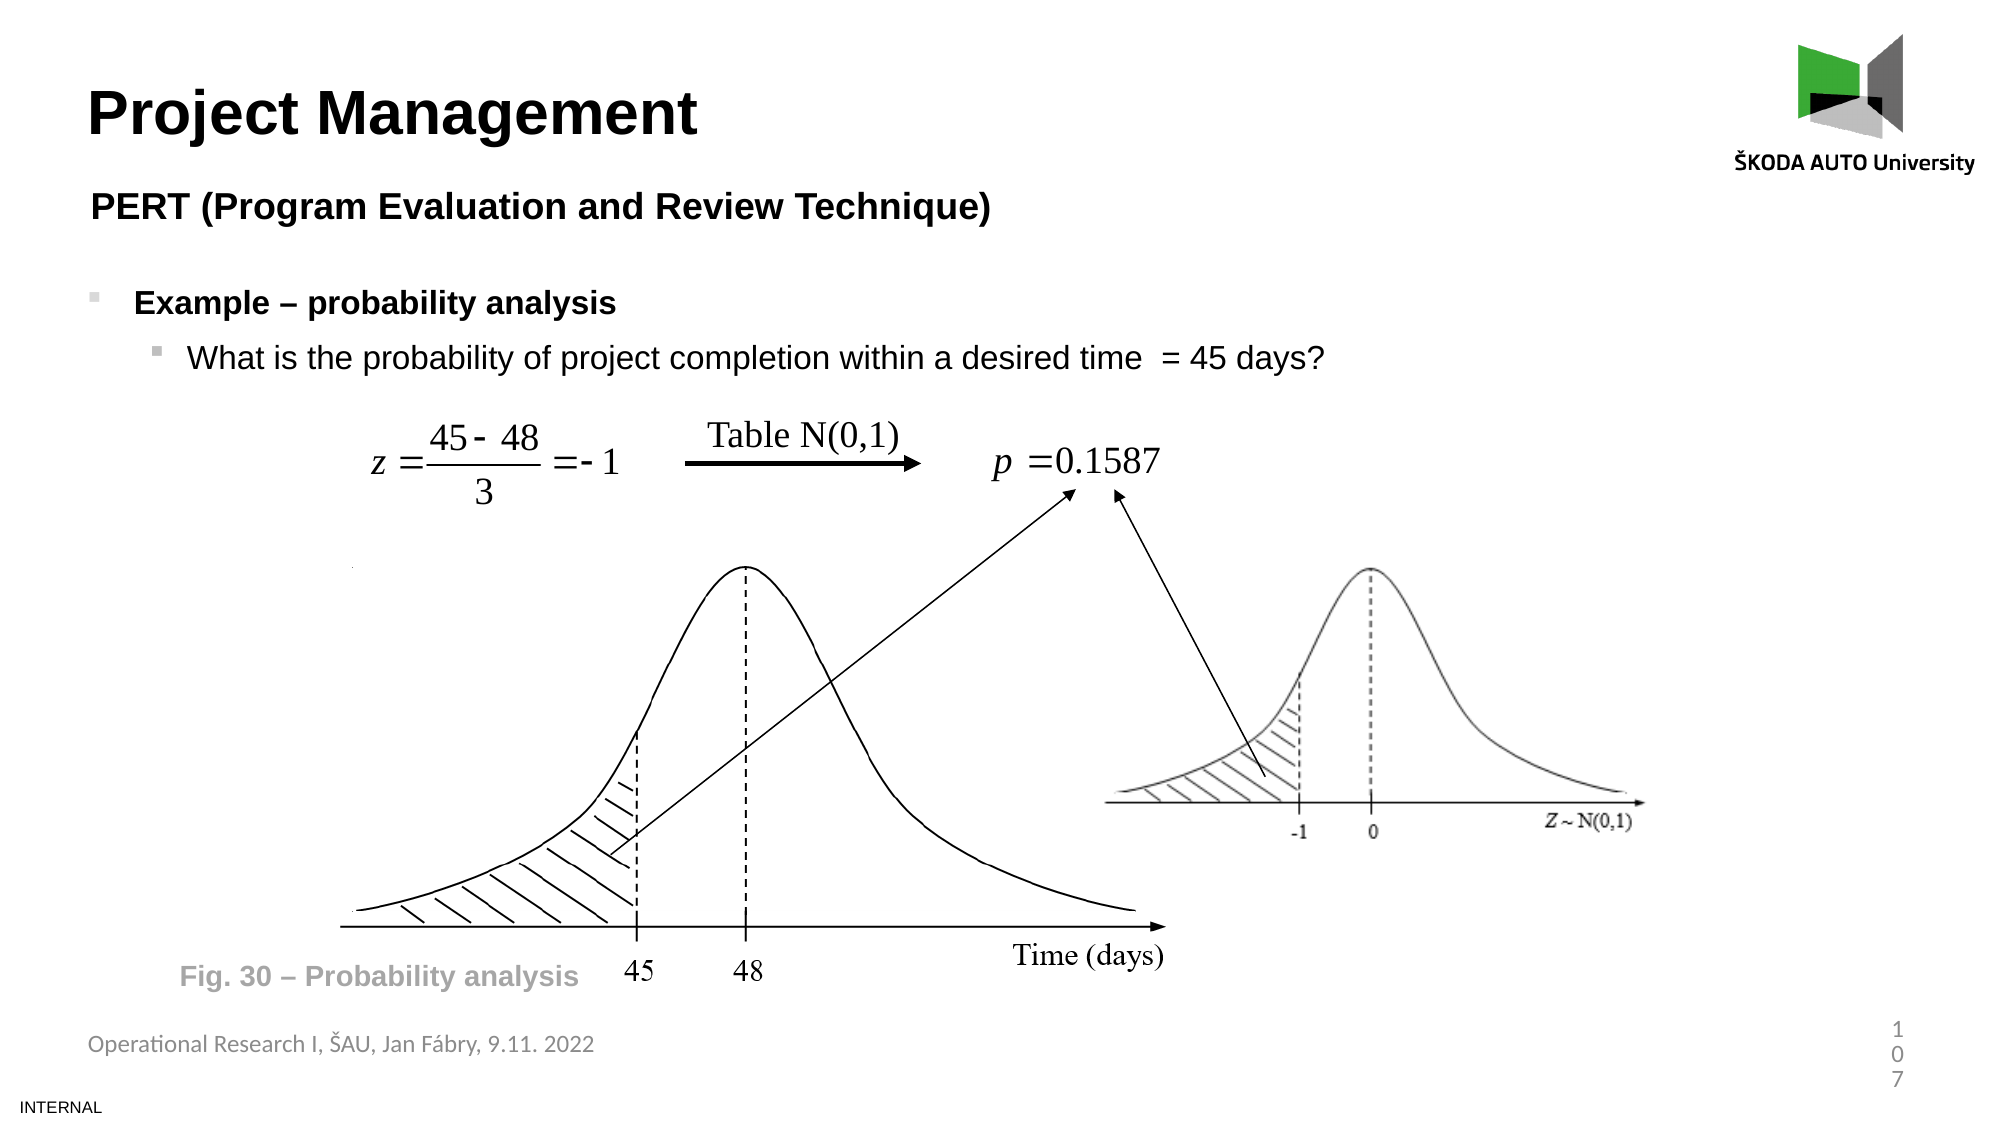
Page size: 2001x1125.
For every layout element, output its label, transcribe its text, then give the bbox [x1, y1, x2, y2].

footer Operational Research I, ŠAU, Jan Fábry, 9.11. 2022 [72, 1012, 1148, 1073]
text_box Table N(0,1) [692, 401, 941, 463]
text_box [1114, 489, 1266, 777]
picture [1735, 34, 1975, 175]
text_box Fig. 30 – Probability analysis [164, 953, 596, 1001]
list PERT (Program Evaluation and Review Technique) [75, 174, 1592, 236]
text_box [610, 489, 1076, 855]
slide_number 107 [1876, 1003, 1929, 1053]
list Project Management [72, 72, 1593, 158]
picture [325, 530, 1664, 998]
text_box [363, 413, 624, 514]
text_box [982, 437, 1170, 490]
